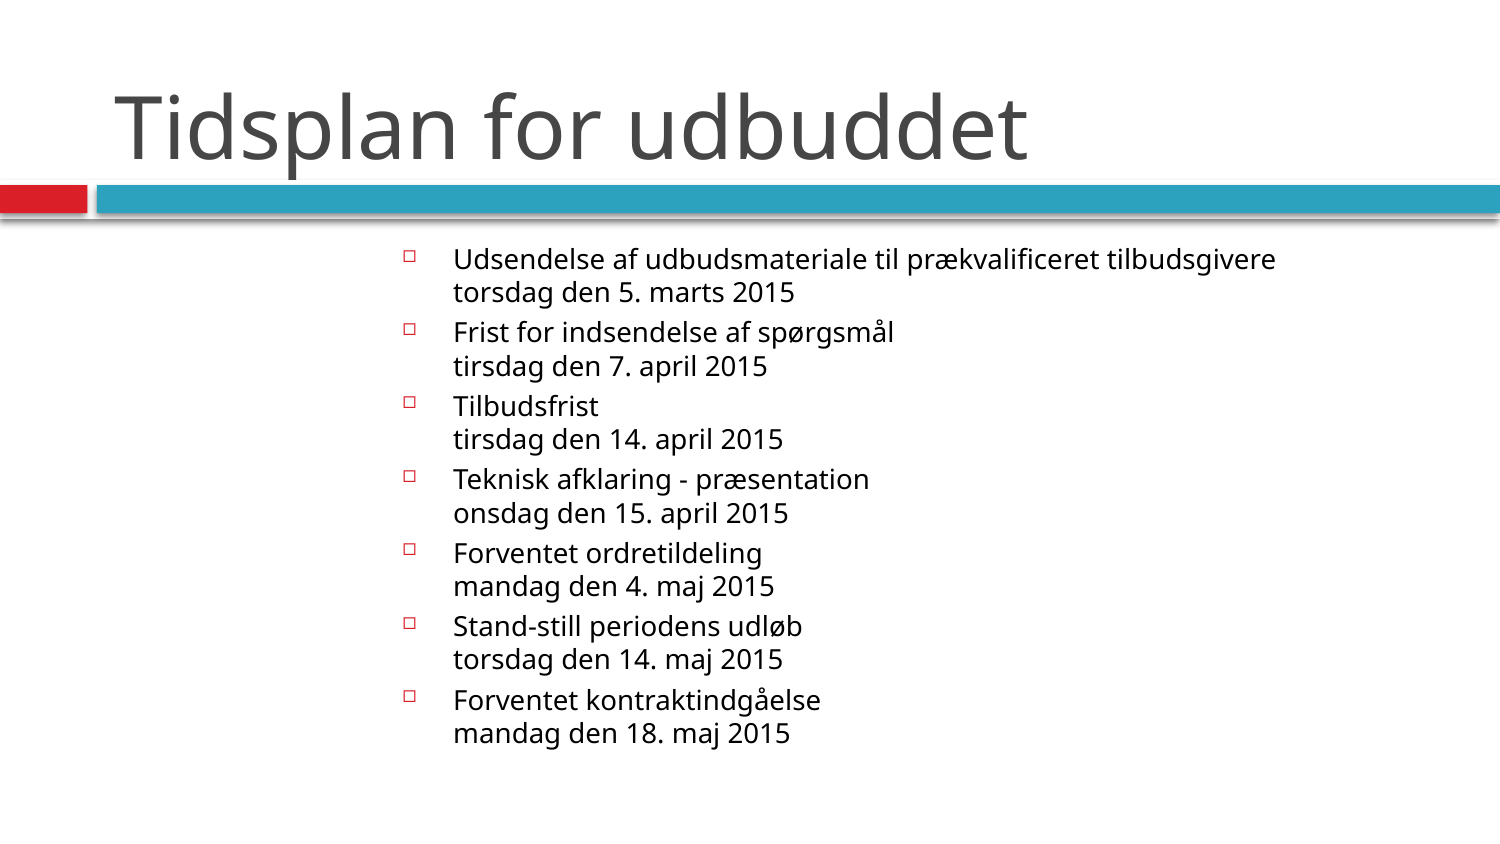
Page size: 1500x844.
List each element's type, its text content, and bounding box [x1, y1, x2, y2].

list Udsendelse af udbudsmateriale til prækvalificeret tilbudsgivere torsdag den 5. marts 2015 Frist for indsendelse af spørgsmål tirsdag den 7. april 2015 Tilbudsfrist tirsdag den 14. april 2015 Teknisk afklaring - præsentation onsdag den 15. april 2015 Forventet ordretildeling mandag den 4. maj 2015 Stand-still periodens udløb torsdag den 14. maj 2015 Forventet kontraktindgåelse mandag den 18. maj 2015 [387, 234, 1438, 760]
title Tidsplan for udbuddet [99, 19, 1438, 185]
